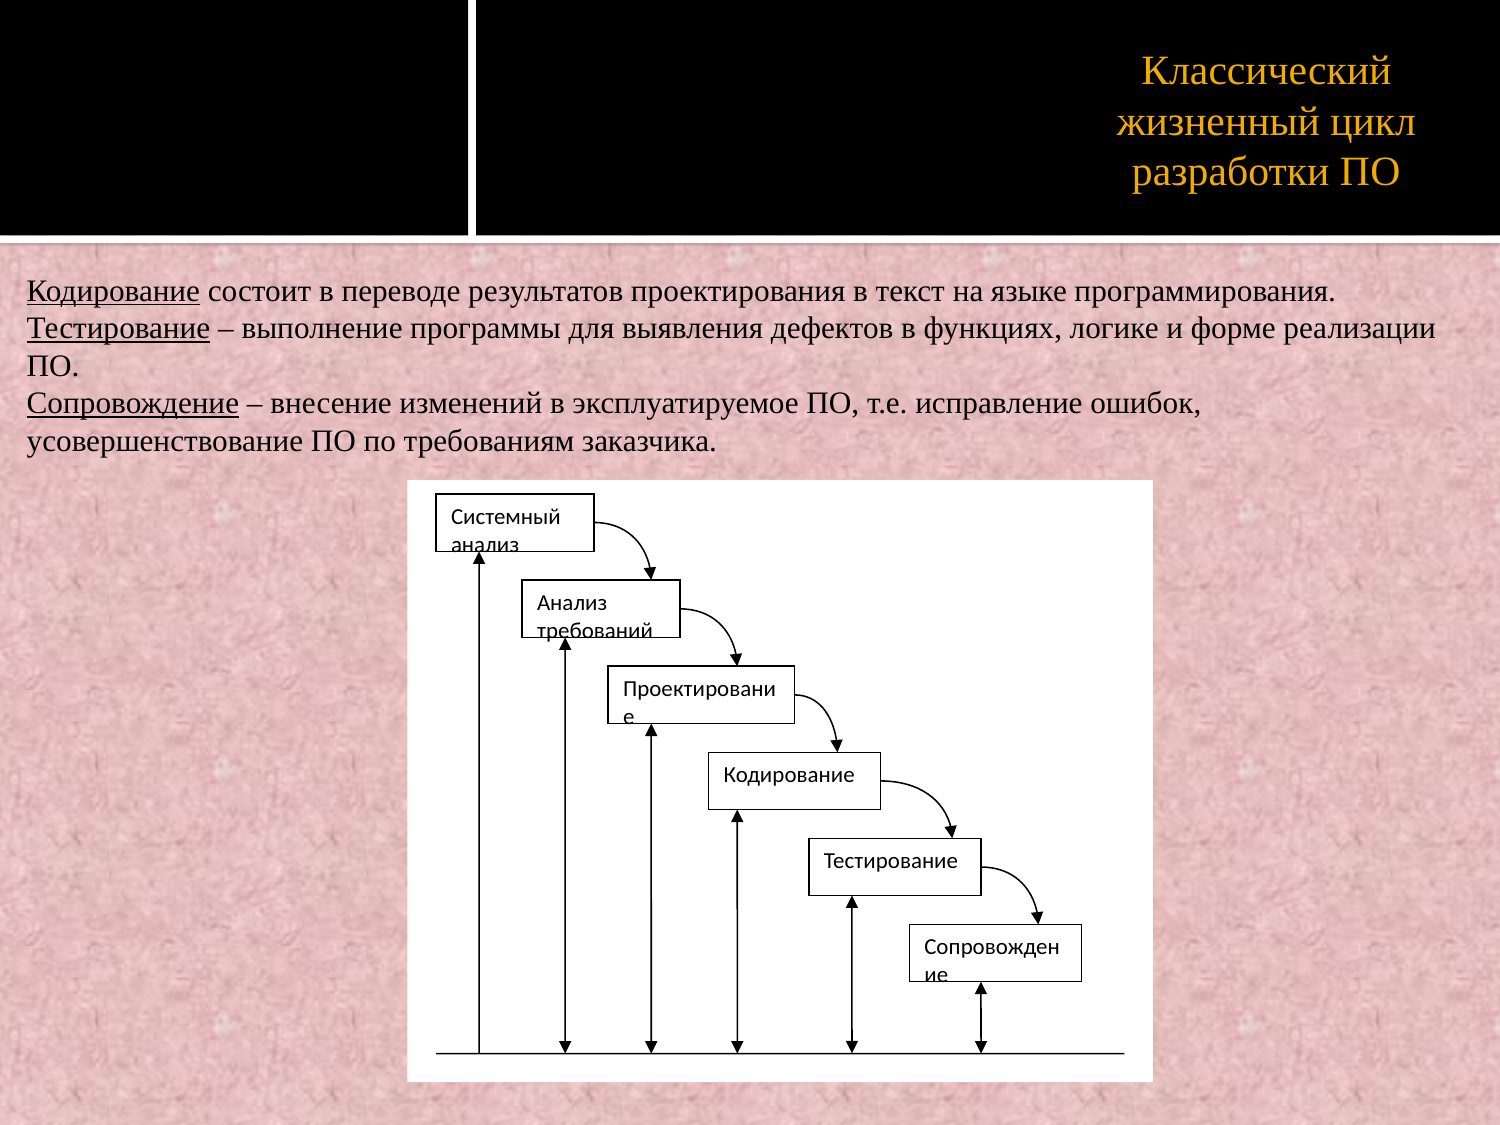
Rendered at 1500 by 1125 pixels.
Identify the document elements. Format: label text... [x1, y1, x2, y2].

title Классический жизненный цикл разработки ПО [1057, 19, 1472, 244]
list Кодирование состоит в переводе результатов проектирования в текст на языке программирования. Тестирование – выполнение программы для выявления дефектов в функциях, логике и форме реализации ПО. Сопровождение – внесение изменений в эксплуатируемое ПО, т.е. исправление ошибок, усовершенствование ПО по требованиям заказчика. [17, 255, 1459, 468]
picture [0, 244, 1500, 1125]
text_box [407, 479, 1153, 1083]
